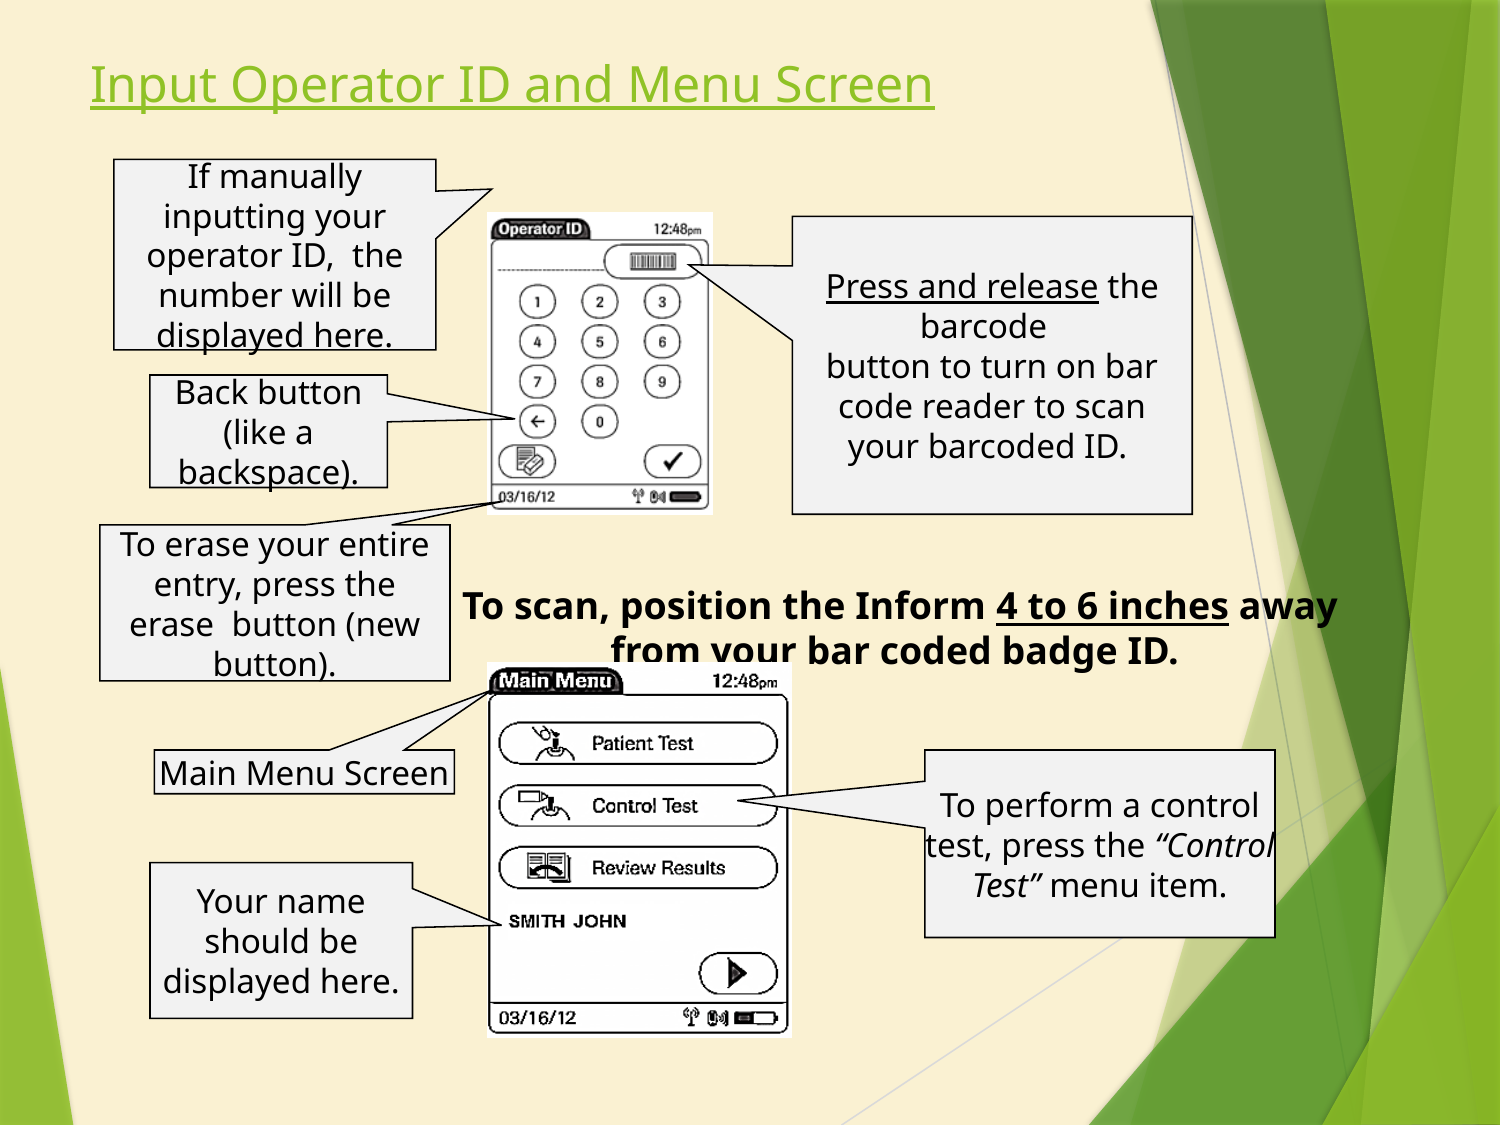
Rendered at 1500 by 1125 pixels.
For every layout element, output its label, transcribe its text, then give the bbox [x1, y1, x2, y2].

text_box If manually inputting your operator ID, the number will be displayed here. [113, 159, 492, 350]
title Input Operator ID and Menu Screen [75, 45, 1425, 188]
text_box To scan, position the Inform 4 to 6 inches away from your bar coded badge ID. [437, 574, 1363, 680]
text_box To perform a control test, press the “Control Test” menu item. [796, 750, 1276, 938]
text_box Press and release the barcode button to turn on bar code reader to scan your barcoded ID. [716, 216, 1193, 515]
text_box To erase your entire entry, press the erase button (new button). [99, 503, 482, 681]
text_box Main Menu Screen [154, 693, 482, 794]
picture [486, 661, 792, 1038]
text_box Your name should be displayed here. [150, 862, 482, 1019]
text_box Back button (like a backspace). [149, 375, 482, 488]
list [486, 211, 713, 515]
